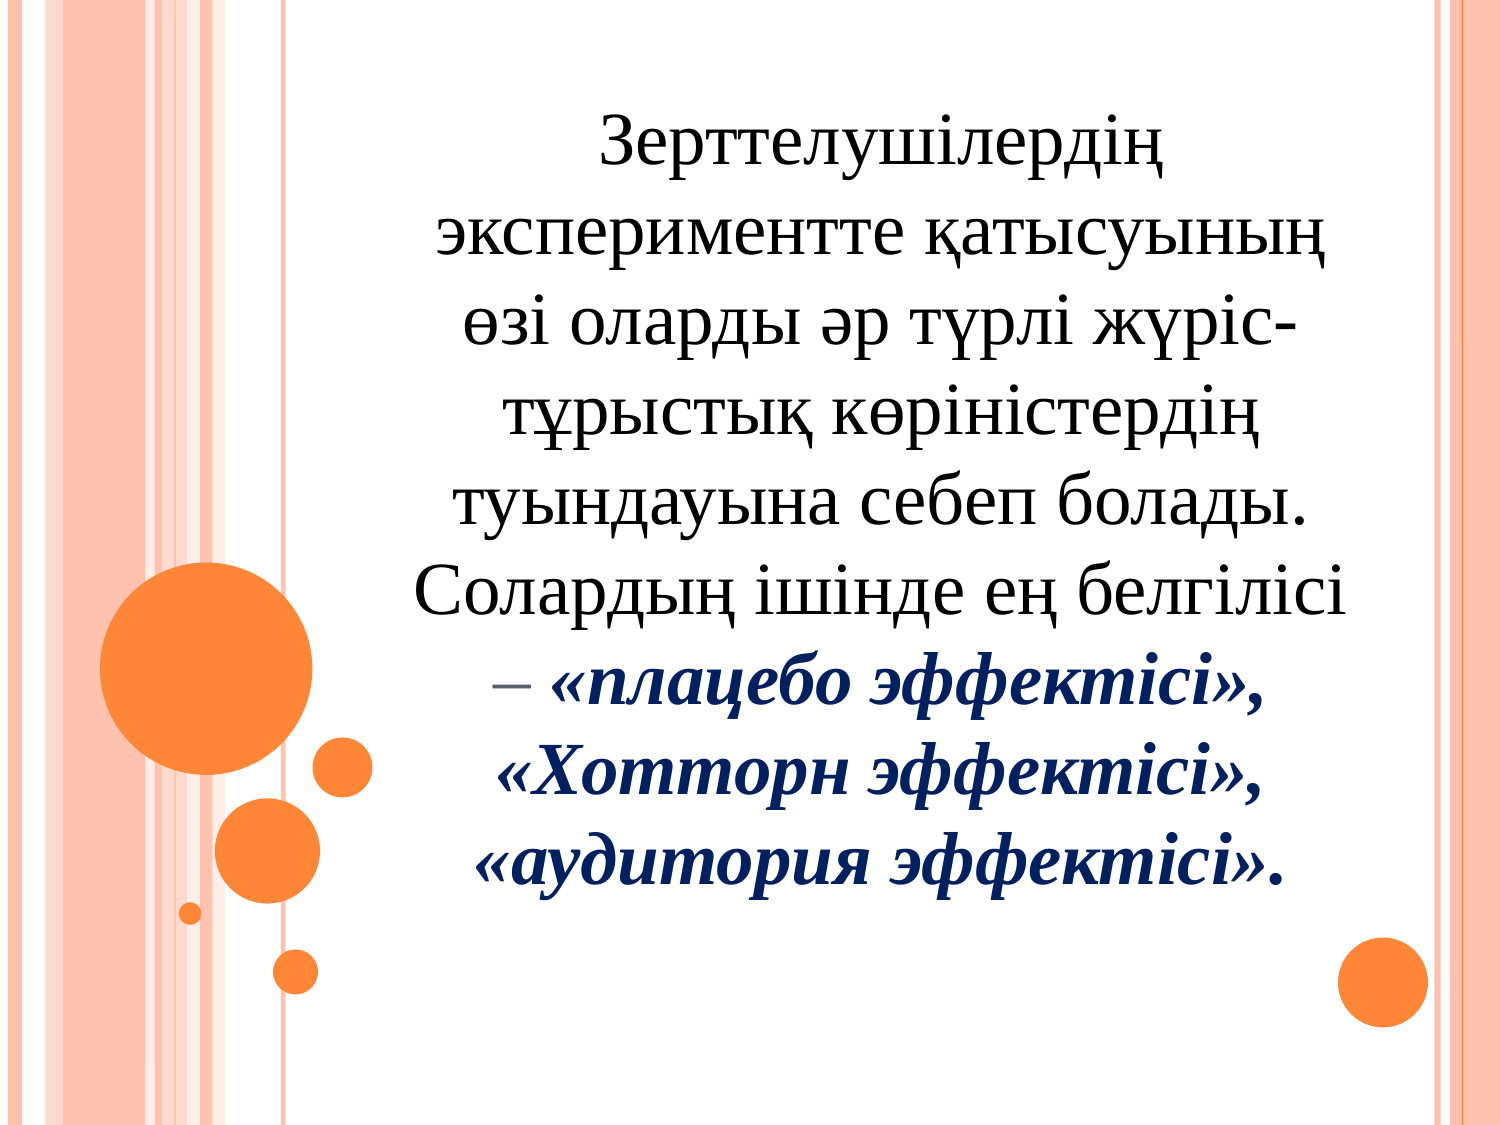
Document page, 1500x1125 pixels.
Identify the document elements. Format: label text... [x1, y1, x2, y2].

text_box Зерттелушілердің экспериментте қатысуының өзі оларды әр түрлі жүріс-тұрыстық көріністердің туындауына себеп болады. Солардың ішінде ең белгілісі – «плацебо эффектісі», «Хотторн эффектісі», «аудитория эффектісі». [374, 81, 1388, 1046]
